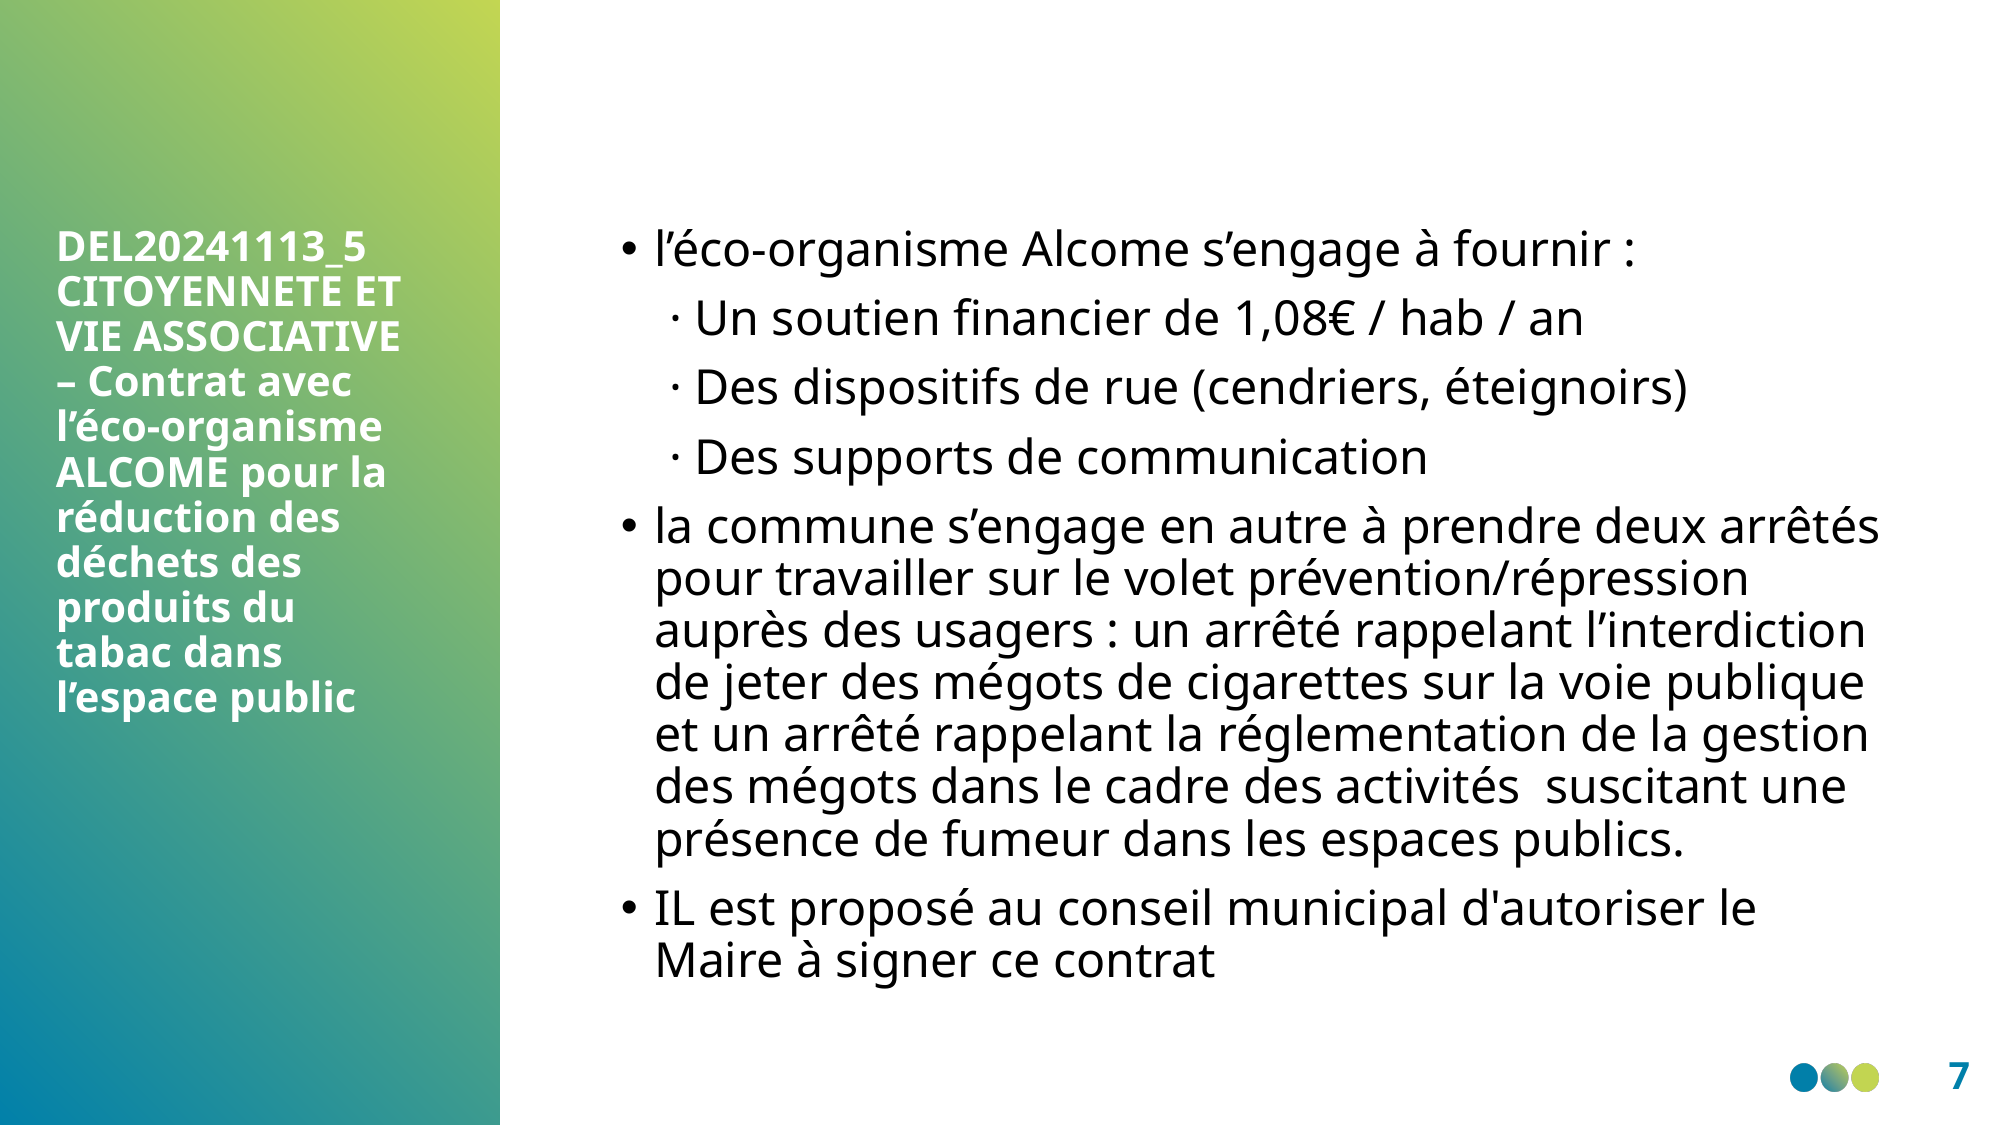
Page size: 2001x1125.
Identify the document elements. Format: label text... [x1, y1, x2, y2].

picture [1790, 1084, 1798, 1092]
picture [1810, 1063, 1879, 1092]
list l’éco-organisme Alcome s’engage à fournir : · Un soutien financier de 1,08€ / hab / an · Des dispositifs de rue (cendriers, éteignoirs) · Des supports de communication la commune s’engage en autre à prendre deux arrêtés pour travailler sur le volet prévention/répression auprès des usagers : un arrêté rappelant l’interdiction de jeter des mégots de cigarettes sur la voie publique et un arrêté rappelant la réglementation de la gestion des mégots dans le cadre des activités suscitant une présence de fumeur dans les espaces publics. IL est proposé au conseil municipal d'autoriser le Maire à signer ce contrat [605, 217, 1914, 1016]
picture [1790, 1063, 1798, 1072]
list DEL20241113_5 CITOYENNETE ET VIE ASSOCIATIVE – Contrat avec l’éco-organisme ALCOME pour la réduction des déchets des produits du tabac dans l’espace public [40, 218, 431, 929]
